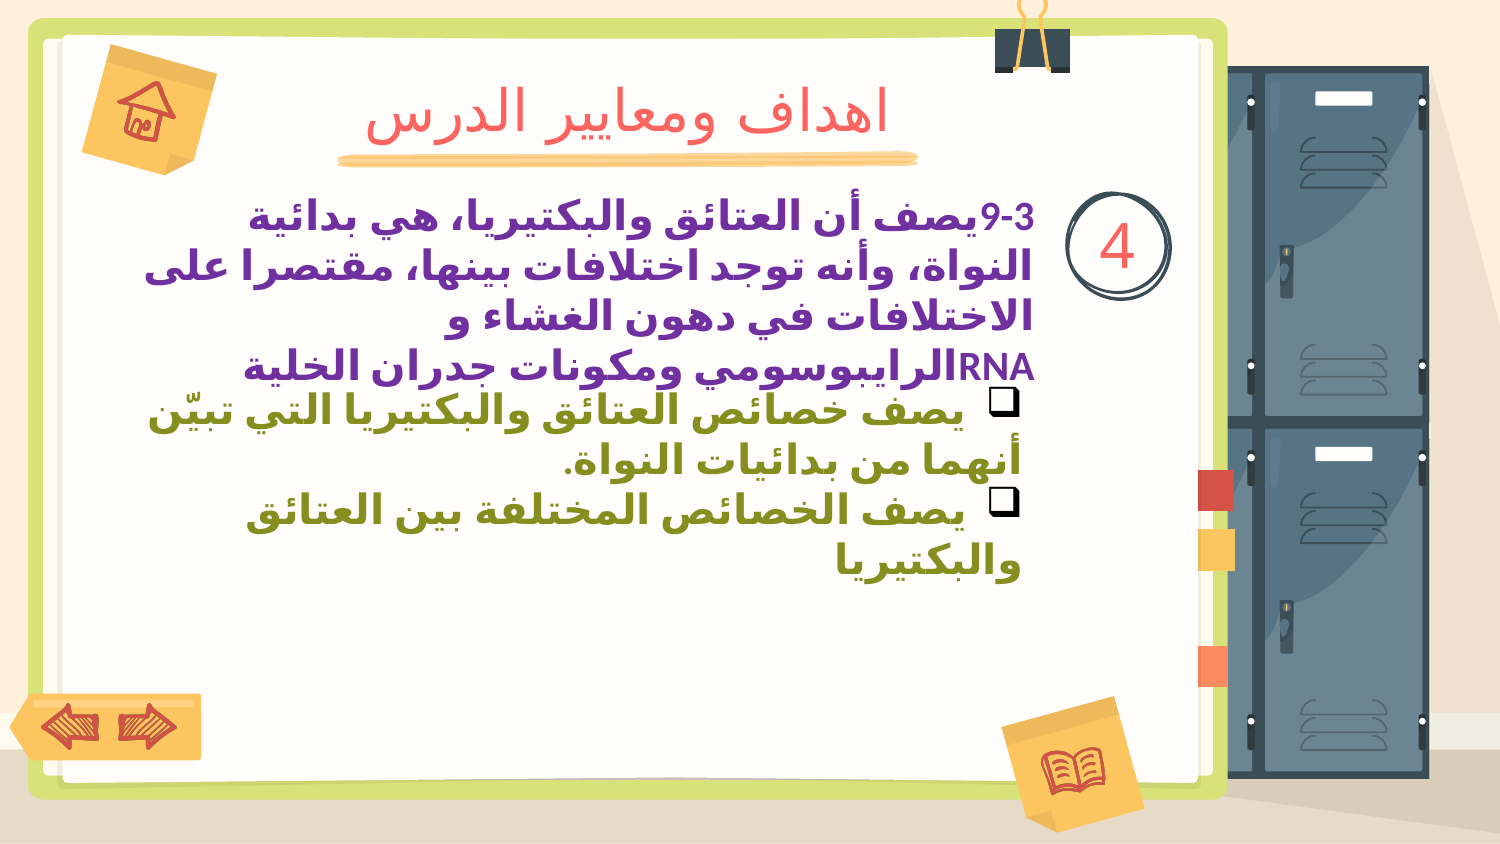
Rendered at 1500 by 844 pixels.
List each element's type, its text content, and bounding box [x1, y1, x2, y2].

text_box 9-3يصف أن العتائق والبكتيريا، هي بدائية النواة، وأنه توجد اختلافات بينها، مقتصرا على الاختلافات في دهون الغشاء و RNAالرايبوسومي ومكونات جدران الخلية [114, 181, 1050, 397]
text_box [7, 209, 114, 294]
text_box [330, 150, 926, 168]
title 4 [1054, 162, 1180, 325]
picture [37, 699, 104, 755]
picture [1020, 719, 1126, 824]
text_box يصف خصائص العتائق والبكتيريا التي تبيّن أنهما من بدائيات النواة. يصف الخصائص المختلفة بين العتائق والبكتيريا [31, 375, 1038, 591]
text_box [1065, 191, 1172, 301]
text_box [994, 0, 1071, 74]
title اهداف ومعايير الدرس [306, 72, 949, 160]
picture [104, 60, 189, 159]
picture [114, 699, 181, 755]
